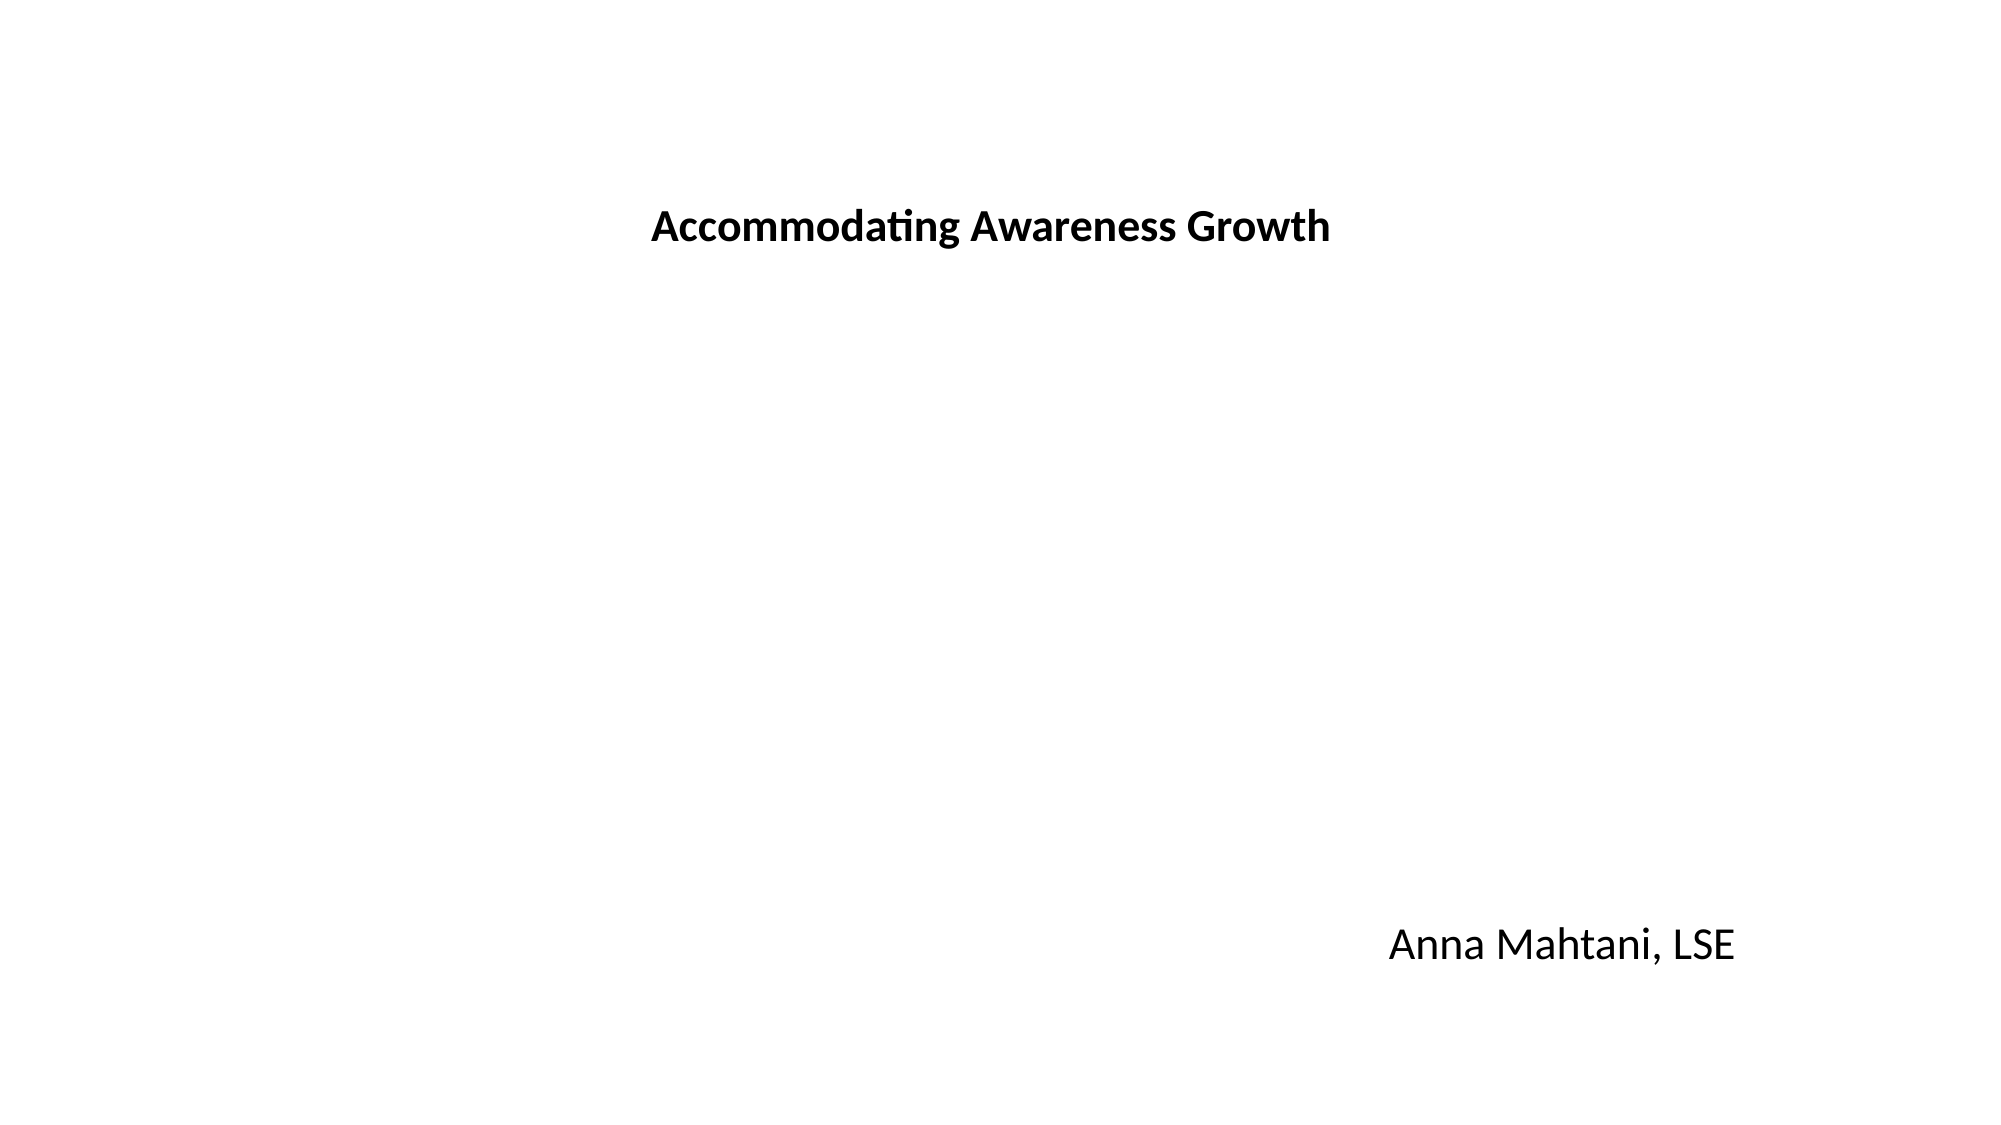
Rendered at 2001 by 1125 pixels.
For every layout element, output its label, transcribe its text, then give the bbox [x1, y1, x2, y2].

text_box Accommodating Awareness Growth [232, 188, 1751, 258]
text_box Anna Mahtani, LSE [232, 906, 1751, 977]
